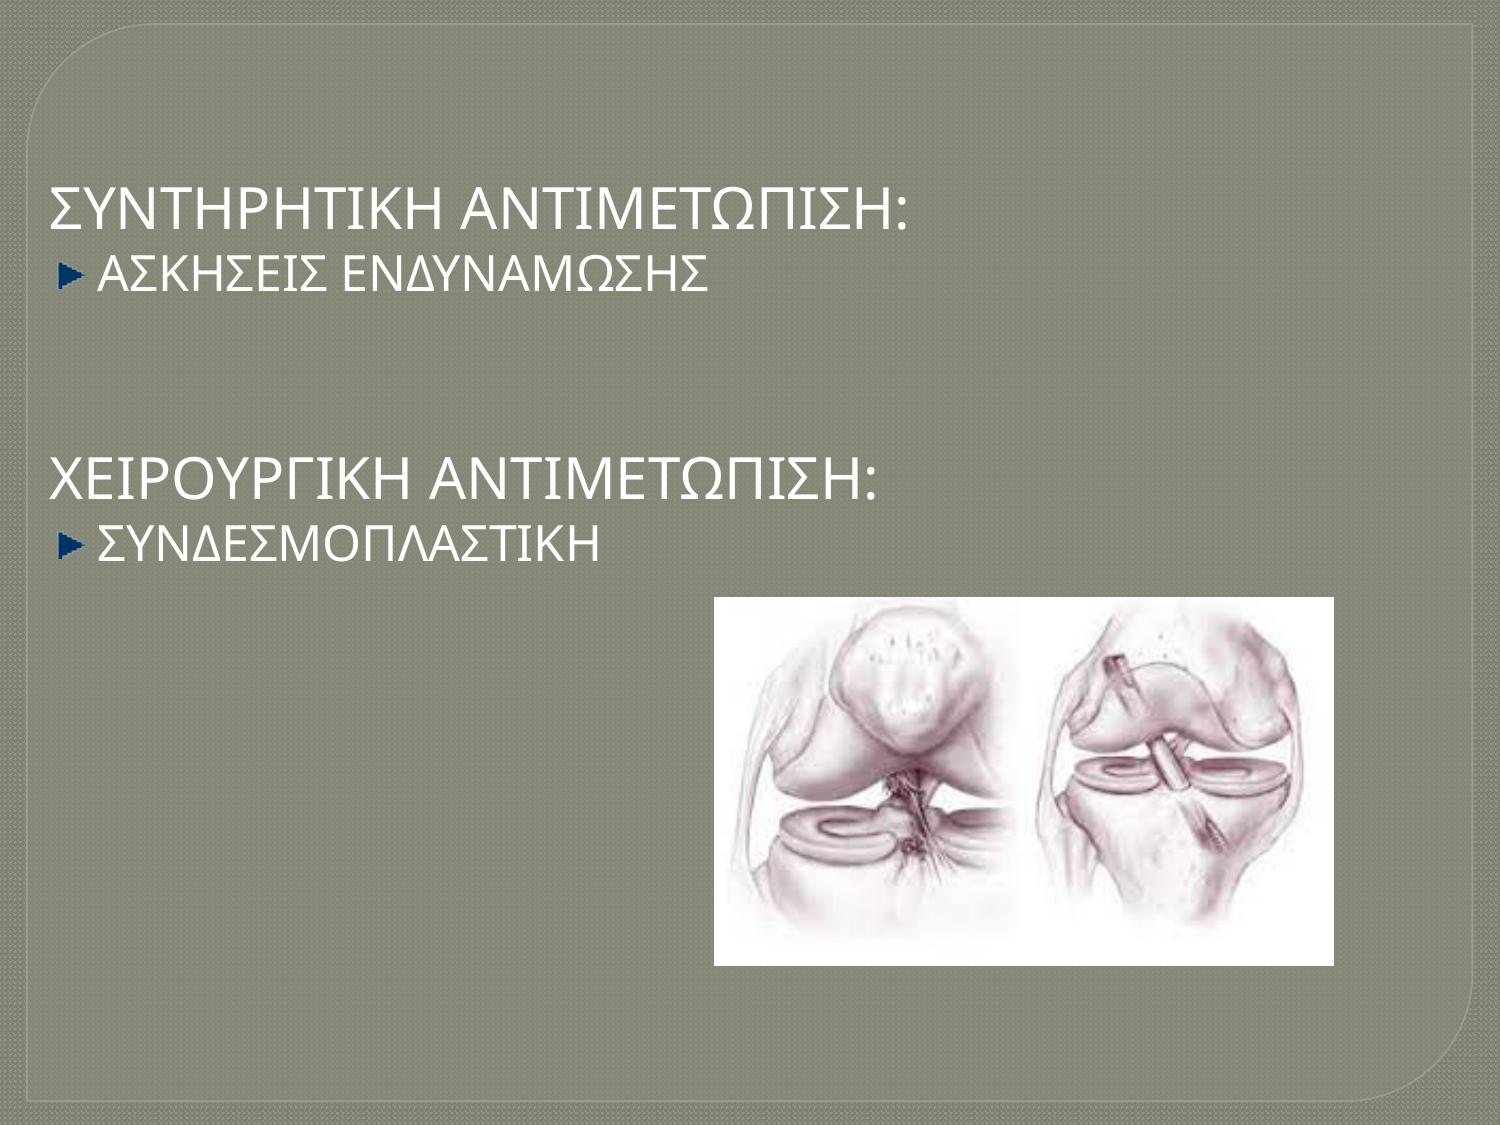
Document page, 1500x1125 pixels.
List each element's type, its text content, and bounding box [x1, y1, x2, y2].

text_box ΧΕΙΡΟΥΡΓΙΚΗ ΑΝΤΙΜΕΤΩΠΙΣΗ: ΣΥΝΔΕΣΜΟΠΛΑΣΤΙΚΗ [35, 433, 1465, 579]
text_box ΣΥΝΤΗΡΗΤΙΚΗ ΑΝΤΙΜΕΤΩΠΙΣΗ: ΑΣΚΗΣΕΙΣ ΕΝΔΥΝΑΜΩΣΗΣ [35, 164, 1465, 309]
picture [714, 597, 1334, 966]
picture [49, 253, 85, 289]
picture [49, 523, 85, 559]
